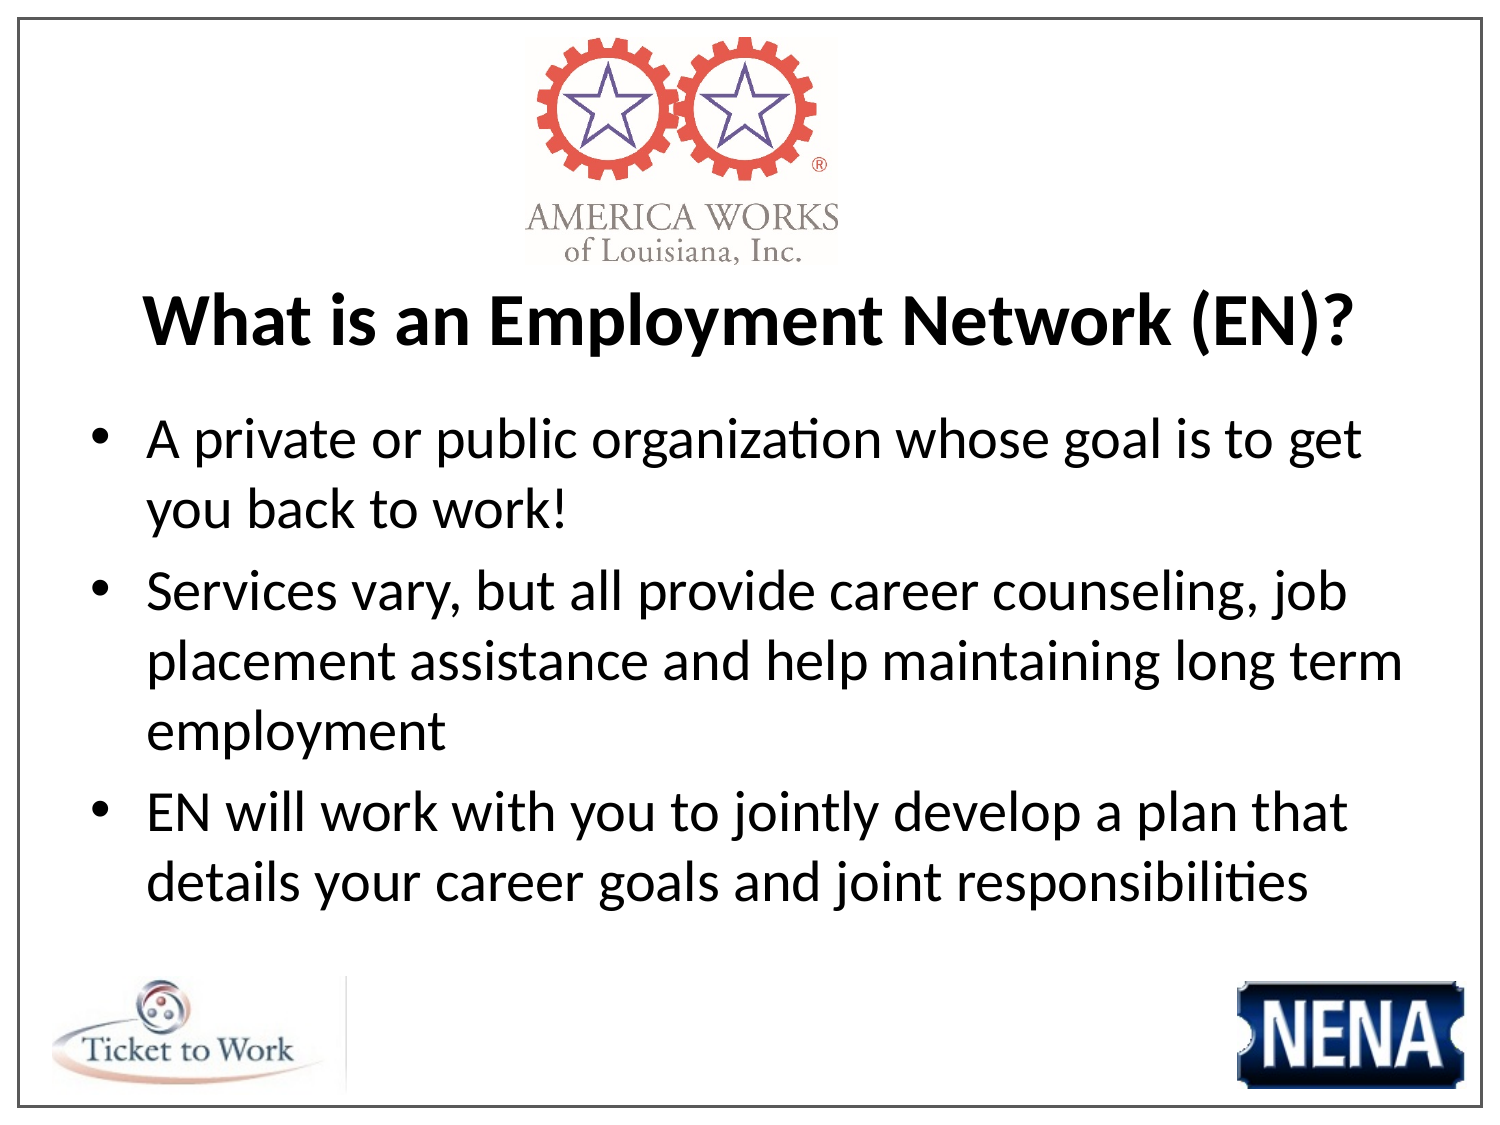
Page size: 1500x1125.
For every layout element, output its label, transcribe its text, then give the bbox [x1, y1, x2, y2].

list What is an Employment Network (EN)? A private or public organization whose goal is to get you back to work! Services vary, but all provide career counseling, job placement assistance and help maintaining long term employment EN will work with you to jointly develop a plan that details your career goals and joint responsibilities [75, 262, 1425, 1005]
picture [52, 976, 347, 1095]
picture [1237, 981, 1467, 1089]
picture [524, 37, 838, 266]
